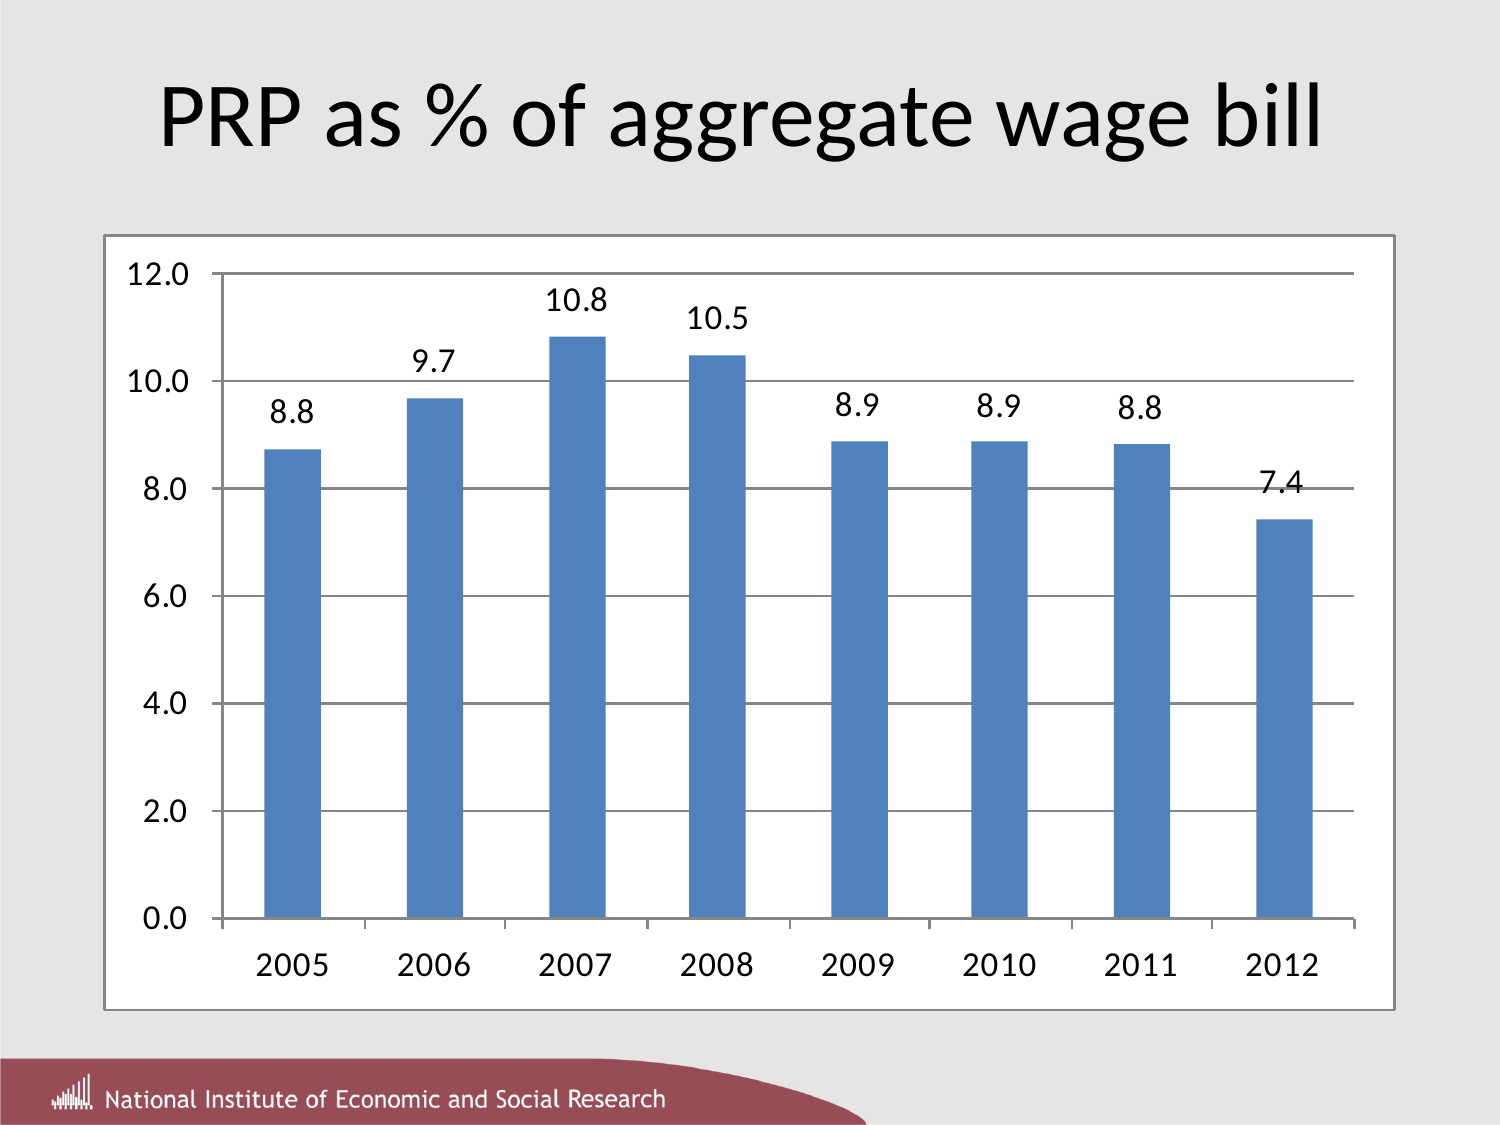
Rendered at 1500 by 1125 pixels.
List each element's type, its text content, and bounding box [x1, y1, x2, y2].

picture [0, 0, 1500, 1125]
title PRP as % of aggregate wage bill [29, 0, 1455, 221]
